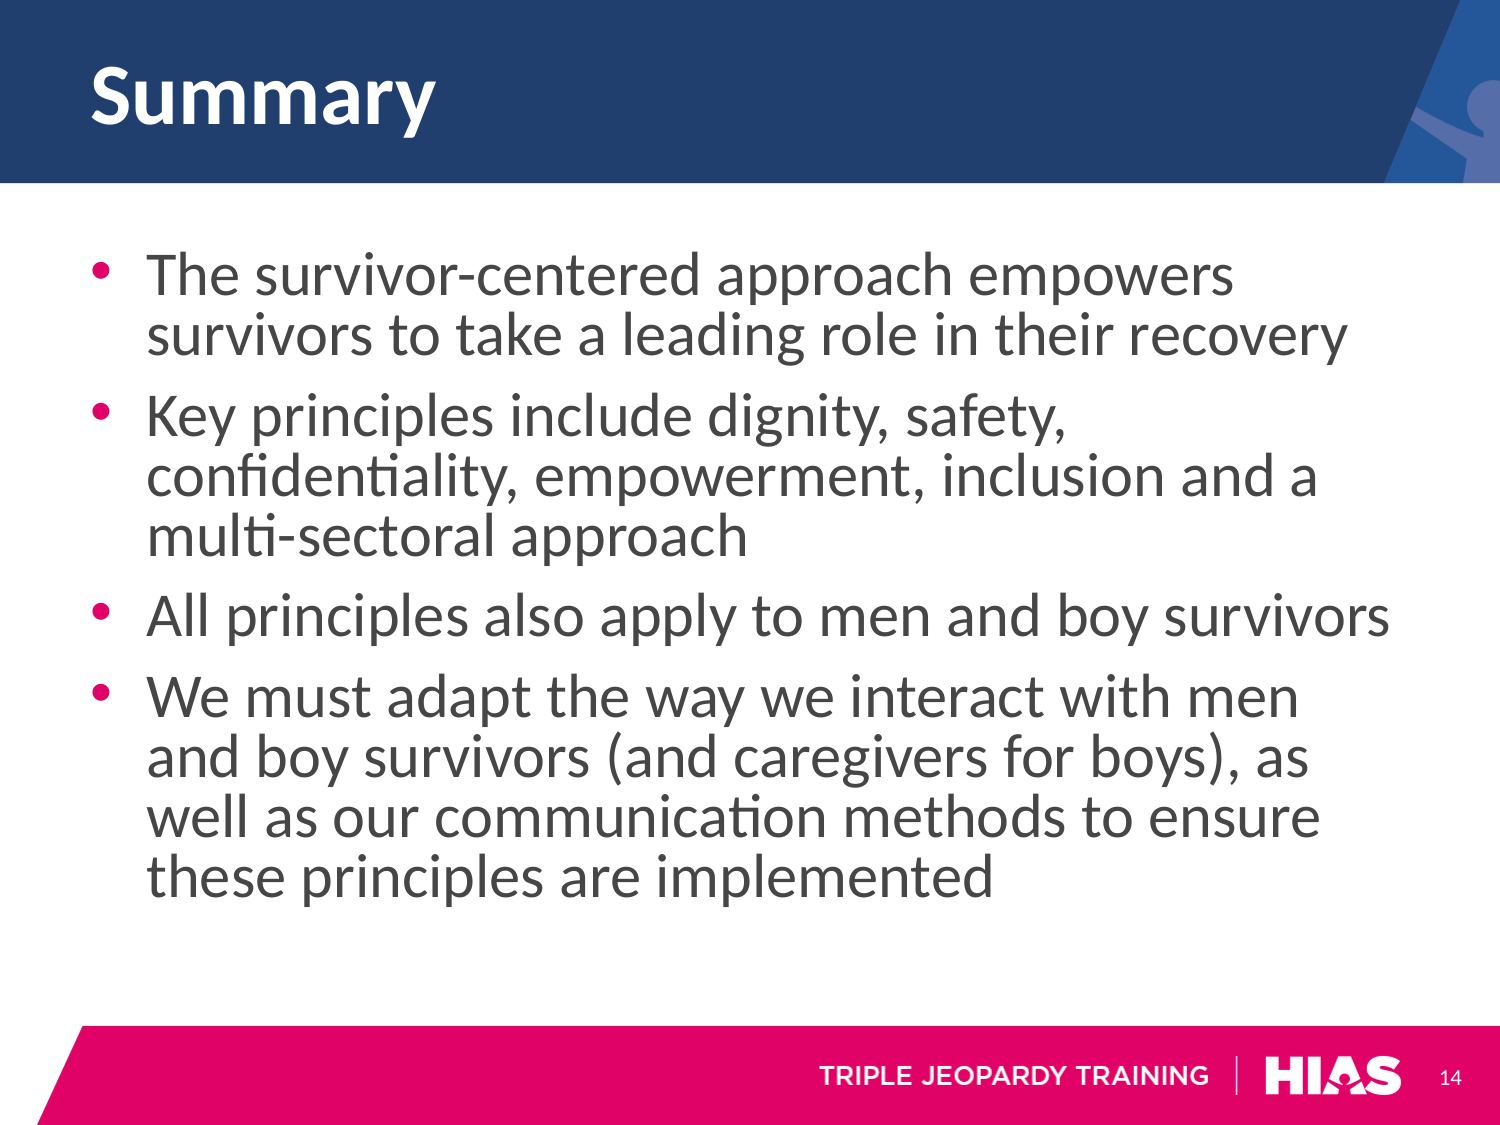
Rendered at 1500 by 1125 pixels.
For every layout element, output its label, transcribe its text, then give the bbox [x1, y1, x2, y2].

picture [0, 0, 1500, 1125]
title Summary [75, 0, 1425, 180]
list The survivor-centered approach empowers survivors to take a leading role in their recovery Key principles include dignity, safety, confidentiality, empowerment, inclusion and a multi-sectoral approach All principles also apply to men and boy survivors We must adapt the way we interact with men and boy survivors (and caregivers for boys), as well as our communication methods to ensure these principles are implemented [75, 239, 1425, 983]
